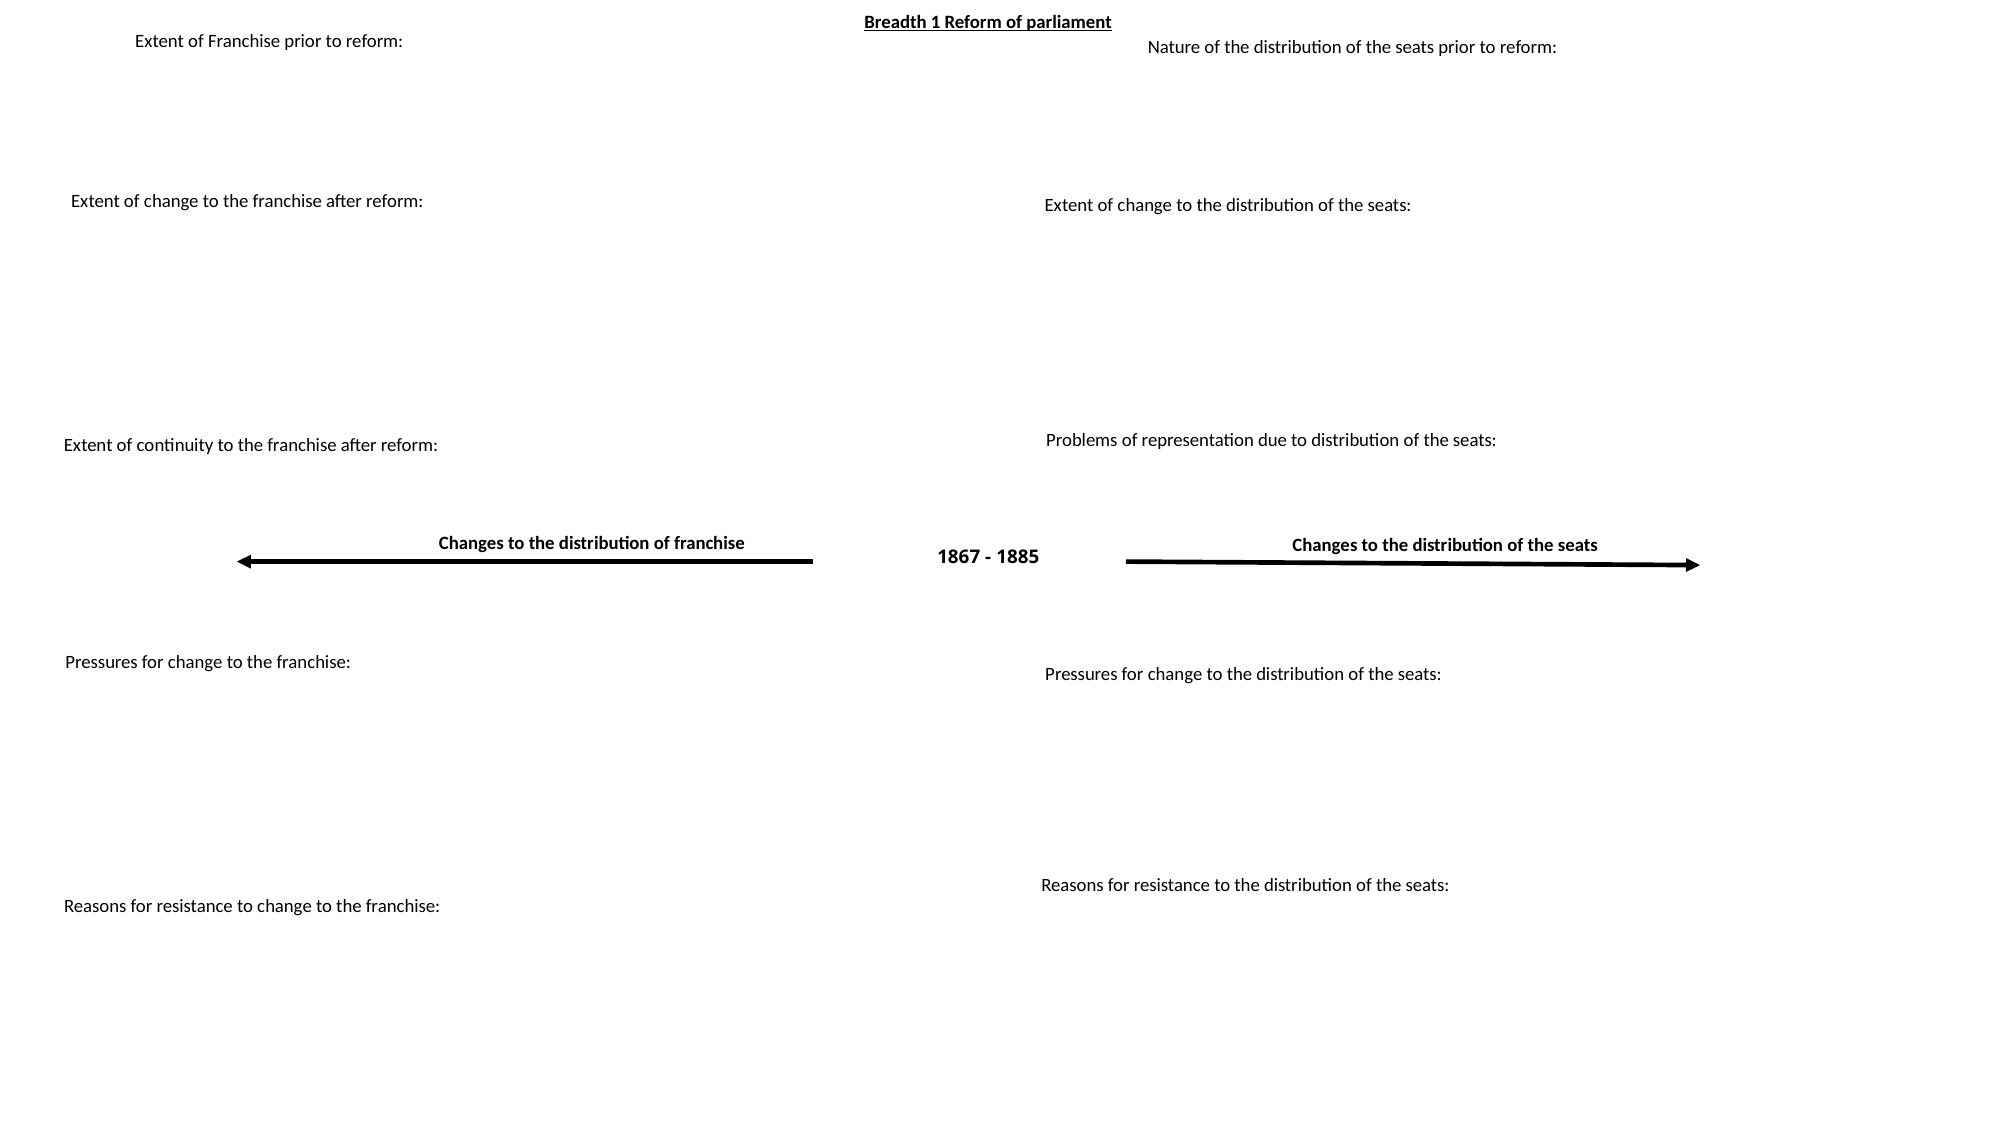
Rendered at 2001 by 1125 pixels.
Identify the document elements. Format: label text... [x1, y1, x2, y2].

text_box Reasons for resistance to change to the franchise: [49, 886, 455, 924]
text_box Pressures for change to the franchise: [50, 642, 366, 680]
text_box Extent of Franchise prior to reform: [120, 21, 419, 59]
text_box Breadth 1 Reform of parliament [849, 2, 1127, 40]
text_box Extent of continuity to the franchise after reform: [48, 425, 453, 463]
text_box Nature of the distribution of the seats prior to reform: [1133, 27, 1573, 65]
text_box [1125, 561, 1700, 566]
text_box Pressures for change to the distribution of the seats: [1030, 654, 1457, 692]
text_box Changes to the distribution of franchise [424, 523, 760, 561]
text_box Problems of representation due to distribution of the seats: [1031, 419, 1512, 458]
text_box Changes to the distribution of the seats [1277, 525, 1661, 561]
text_box Reasons for resistance to the distribution of the seats: [1026, 842, 2000, 925]
text_box Extent of change to the distribution of the seats: [1029, 185, 1427, 223]
text_box 1867 - 1885 [922, 537, 1055, 575]
text_box Extent of change to the franchise after reform: [56, 181, 439, 219]
